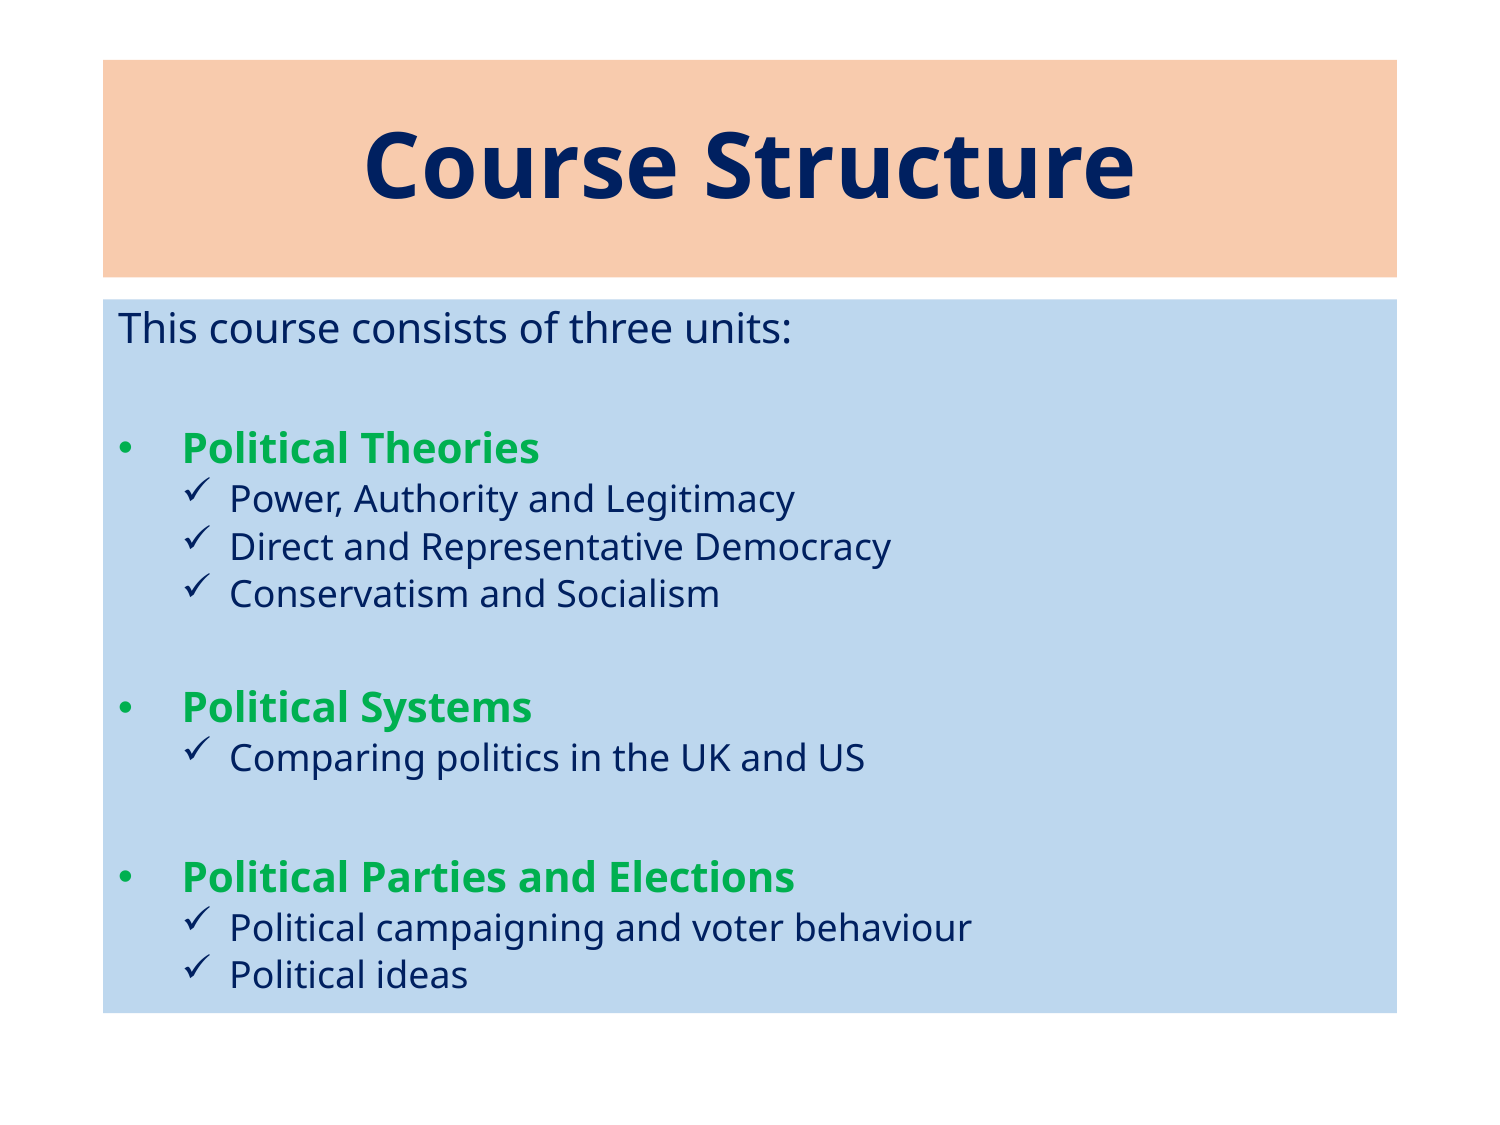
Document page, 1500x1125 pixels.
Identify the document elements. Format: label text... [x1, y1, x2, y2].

title Course Structure [103, 59, 1397, 278]
list This course consists of three units: Political Theories Power, Authority and Legitimacy Direct and Representative Democracy Conservatism and Socialism Political Systems Comparing politics in the UK and US Political Parties and Elections Political campaigning and voter behaviour Political ideas [103, 299, 1397, 1014]
